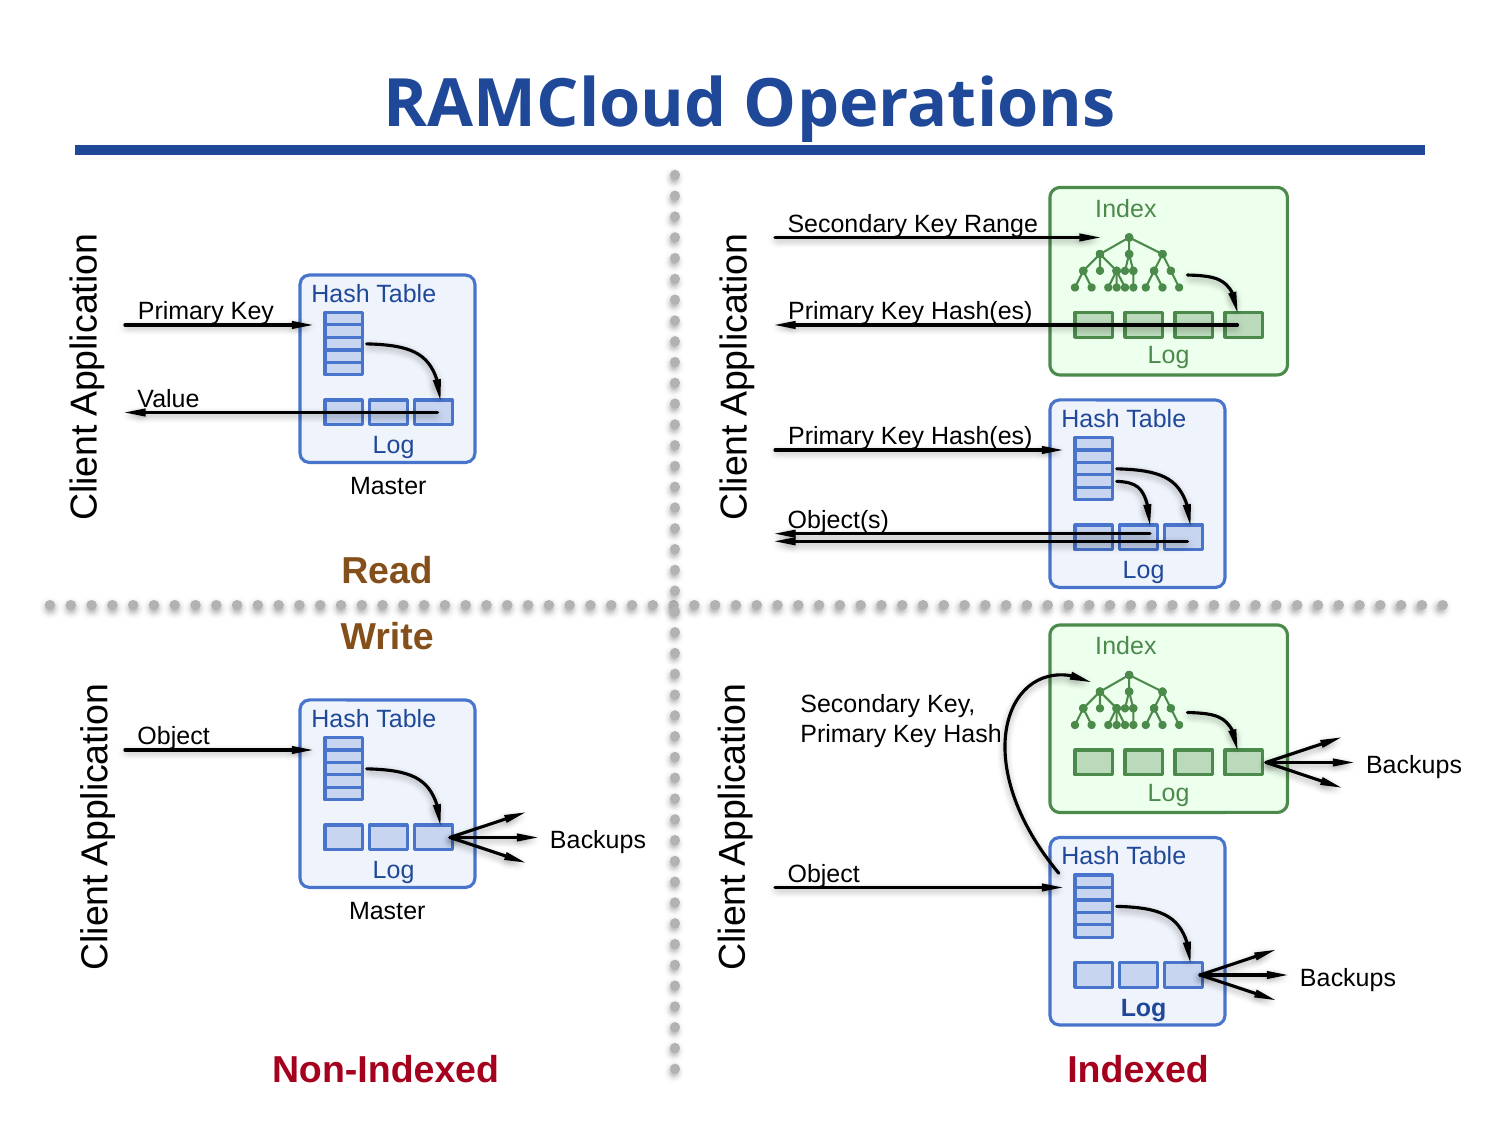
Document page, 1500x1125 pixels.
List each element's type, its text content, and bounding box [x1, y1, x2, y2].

text_box Secondary Key Range [787, 207, 1040, 236]
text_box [1049, 624, 1288, 813]
text_box [1047, 397, 1228, 590]
text_box [1150, 523, 1159, 537]
text_box [368, 823, 409, 852]
text_box Client Application [62, 669, 123, 986]
text_box [1047, 835, 1228, 1028]
text_box [1002, 675, 1068, 876]
text_box Read [326, 538, 448, 599]
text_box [449, 844, 526, 863]
text_box Client Application [701, 219, 762, 536]
text_box Log [1112, 553, 1175, 584]
text_box Master [349, 894, 426, 925]
text_box [368, 422, 409, 427]
text_box Primary Key Hash(es) [788, 294, 1034, 324]
text_box Backups [549, 823, 647, 854]
text_box Hash Table [305, 277, 443, 308]
text_box [366, 341, 441, 400]
text_box [1116, 904, 1191, 963]
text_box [1074, 874, 1113, 938]
text_box Write [325, 614, 449, 665]
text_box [1074, 437, 1113, 501]
text_box Backups [1365, 748, 1463, 779]
text_box Primary Key [137, 294, 275, 324]
text_box [413, 398, 454, 427]
text_box Log [362, 853, 425, 884]
text_box [368, 398, 409, 409]
text_box [297, 272, 478, 465]
text_box Hash Table [305, 702, 443, 733]
title RAMCloud Operations [75, 50, 1425, 150]
text_box Indexed [1052, 1037, 1224, 1098]
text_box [1199, 949, 1276, 973]
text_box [1265, 769, 1342, 788]
text_box Log [1112, 991, 1175, 1022]
text_box Non-Indexed [257, 1037, 515, 1098]
text_box Object(s) [787, 503, 890, 532]
text_box [323, 398, 365, 409]
text_box [1116, 466, 1191, 525]
text_box [1073, 523, 1115, 530]
text_box [1163, 960, 1194, 989]
text_box Master [350, 469, 427, 500]
text_box Secondary Key, Primary Key Hash [800, 687, 1003, 748]
text_box Value [137, 382, 200, 411]
text_box [35, 1035, 1477, 1114]
text_box Client Application [699, 669, 760, 986]
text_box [324, 737, 363, 801]
text_box [297, 697, 478, 890]
text_box [1116, 479, 1152, 526]
text_box Hash Table [1055, 402, 1193, 433]
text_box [449, 812, 526, 835]
text_box [1073, 960, 1115, 989]
text_box [1163, 523, 1204, 552]
text_box Primary Key Hash(es) [788, 419, 1034, 449]
text_box [413, 823, 444, 852]
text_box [324, 312, 363, 376]
text_box Hash Table [1065, 840, 1193, 871]
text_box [1199, 982, 1276, 1001]
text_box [1049, 187, 1288, 376]
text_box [1265, 737, 1342, 760]
text_box [366, 766, 441, 825]
text_box [323, 422, 365, 427]
text_box Object [137, 719, 211, 746]
text_box Client Application [51, 219, 112, 536]
text_box Object [787, 857, 861, 884]
text_box [323, 823, 365, 852]
text_box Backups [1299, 961, 1397, 992]
text_box Log [362, 428, 425, 459]
text_box [1118, 960, 1159, 989]
text_box [1118, 523, 1146, 530]
